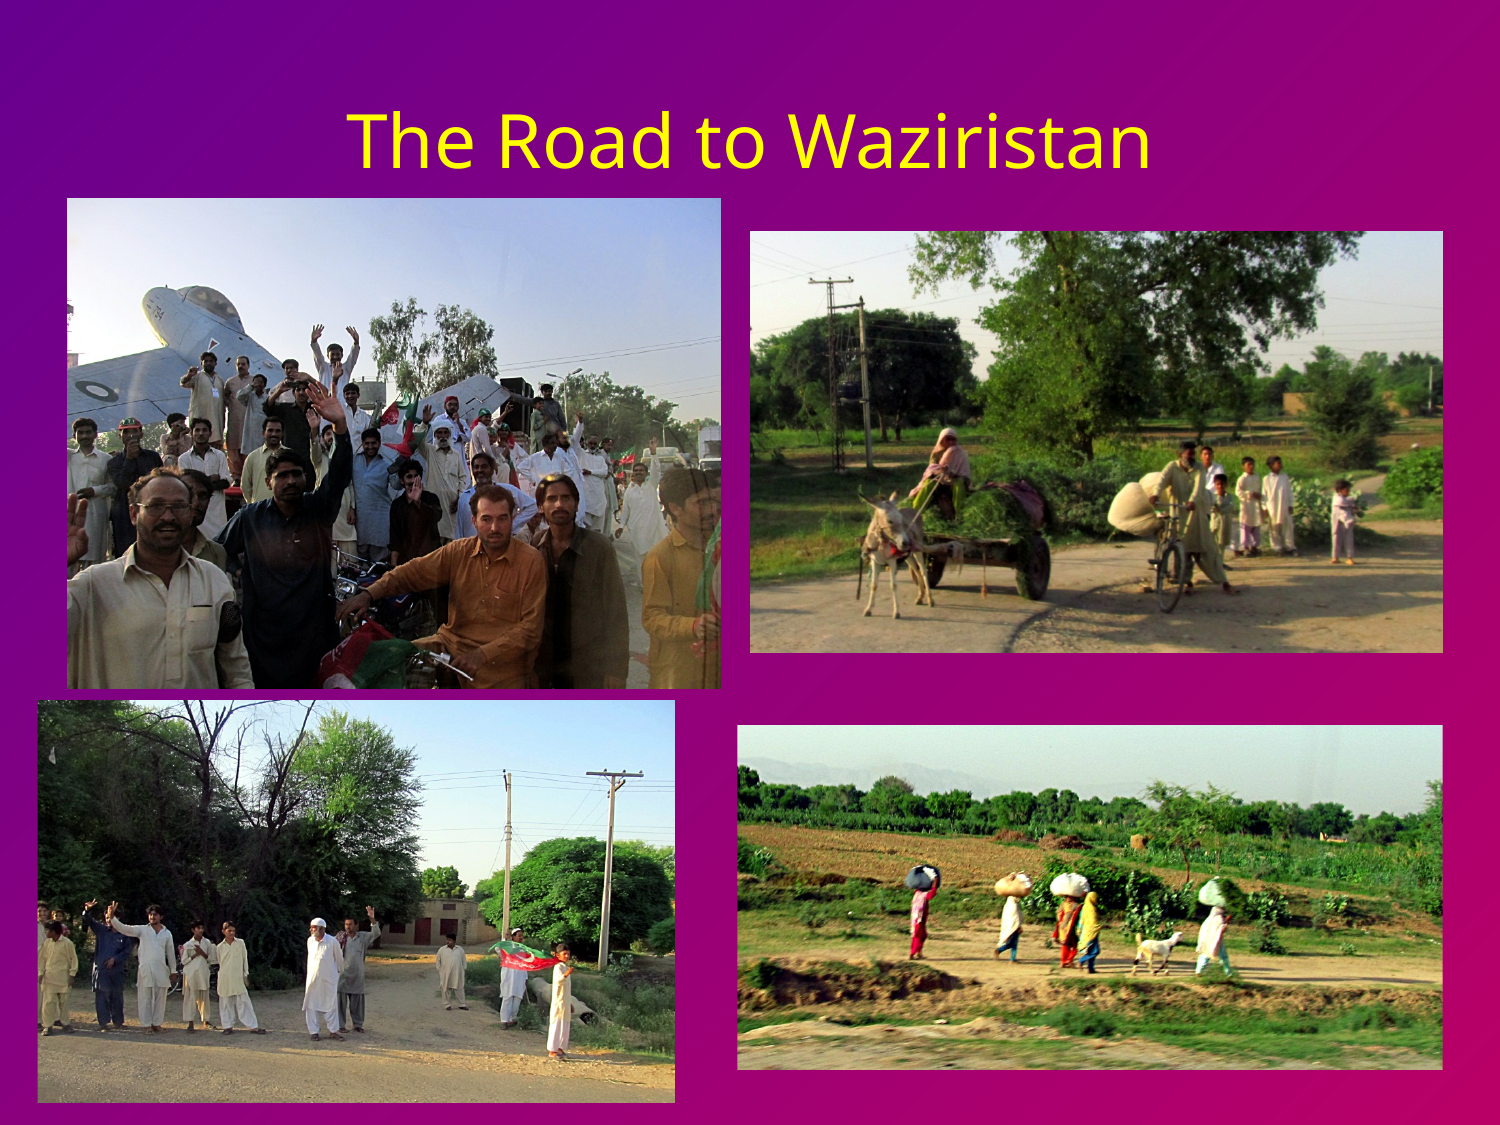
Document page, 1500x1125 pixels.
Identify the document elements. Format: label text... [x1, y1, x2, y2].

picture [37, 700, 676, 1103]
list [66, 198, 721, 689]
title The Road to Waziristan [75, 45, 1425, 233]
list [749, 231, 1443, 653]
picture [737, 724, 1443, 1071]
